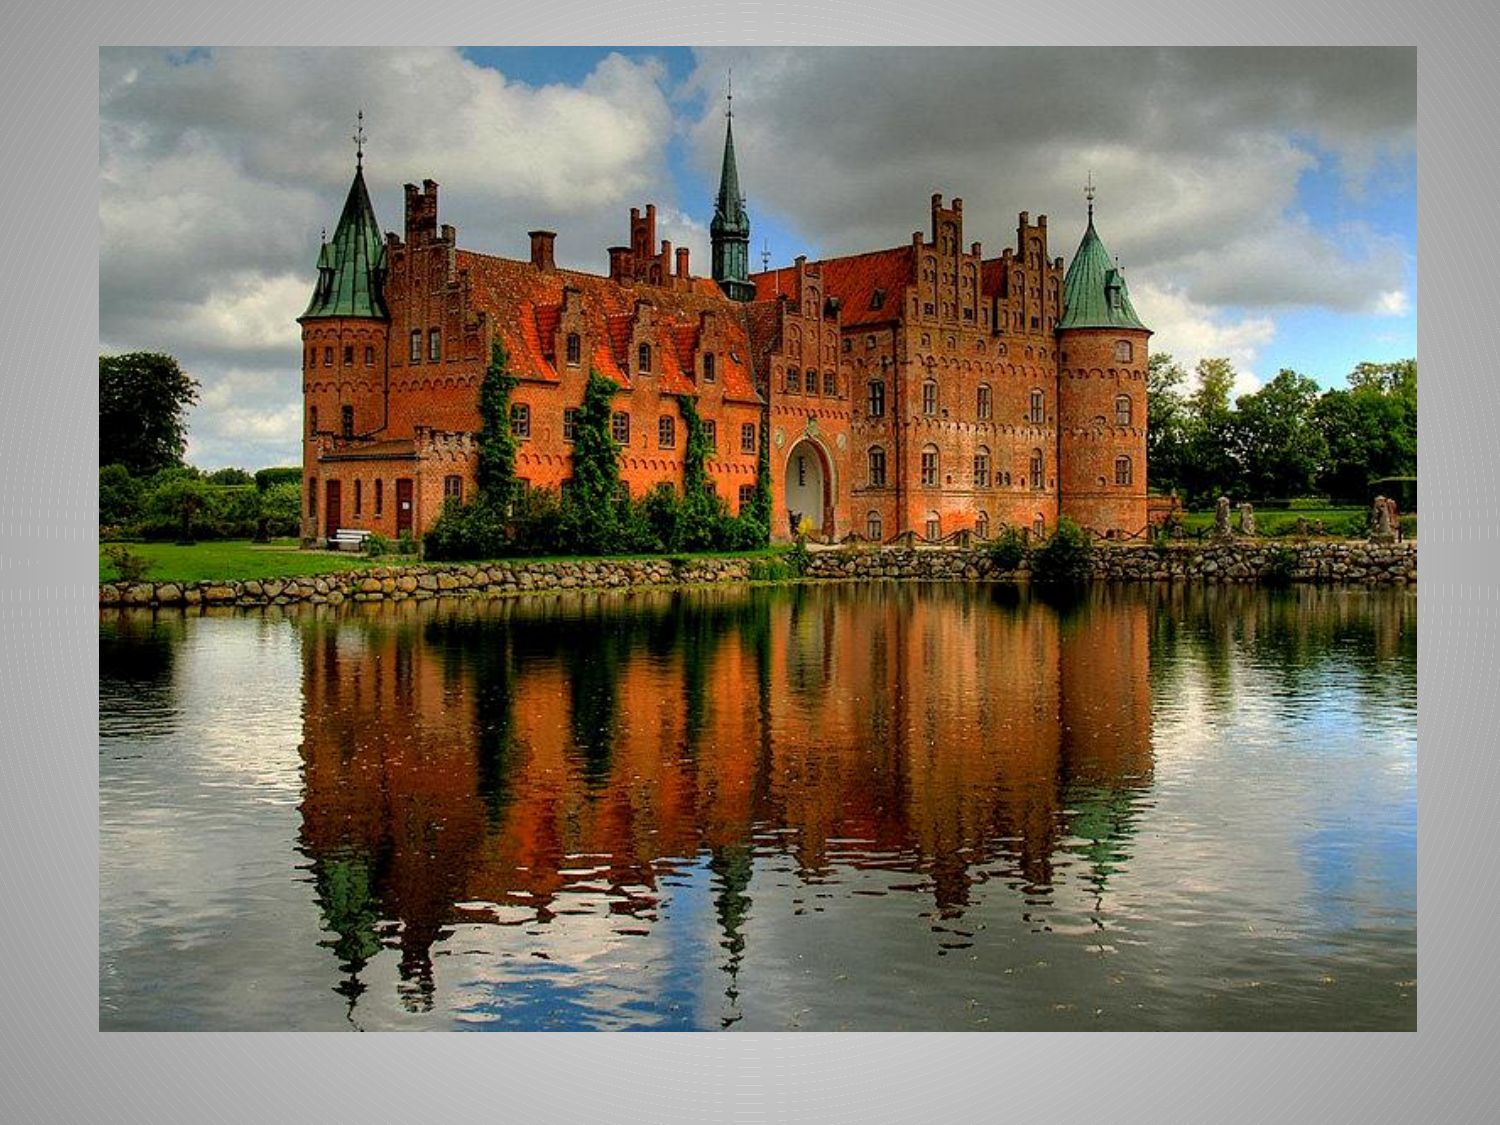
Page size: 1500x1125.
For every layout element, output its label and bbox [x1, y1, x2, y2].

picture [99, 46, 1417, 1032]
